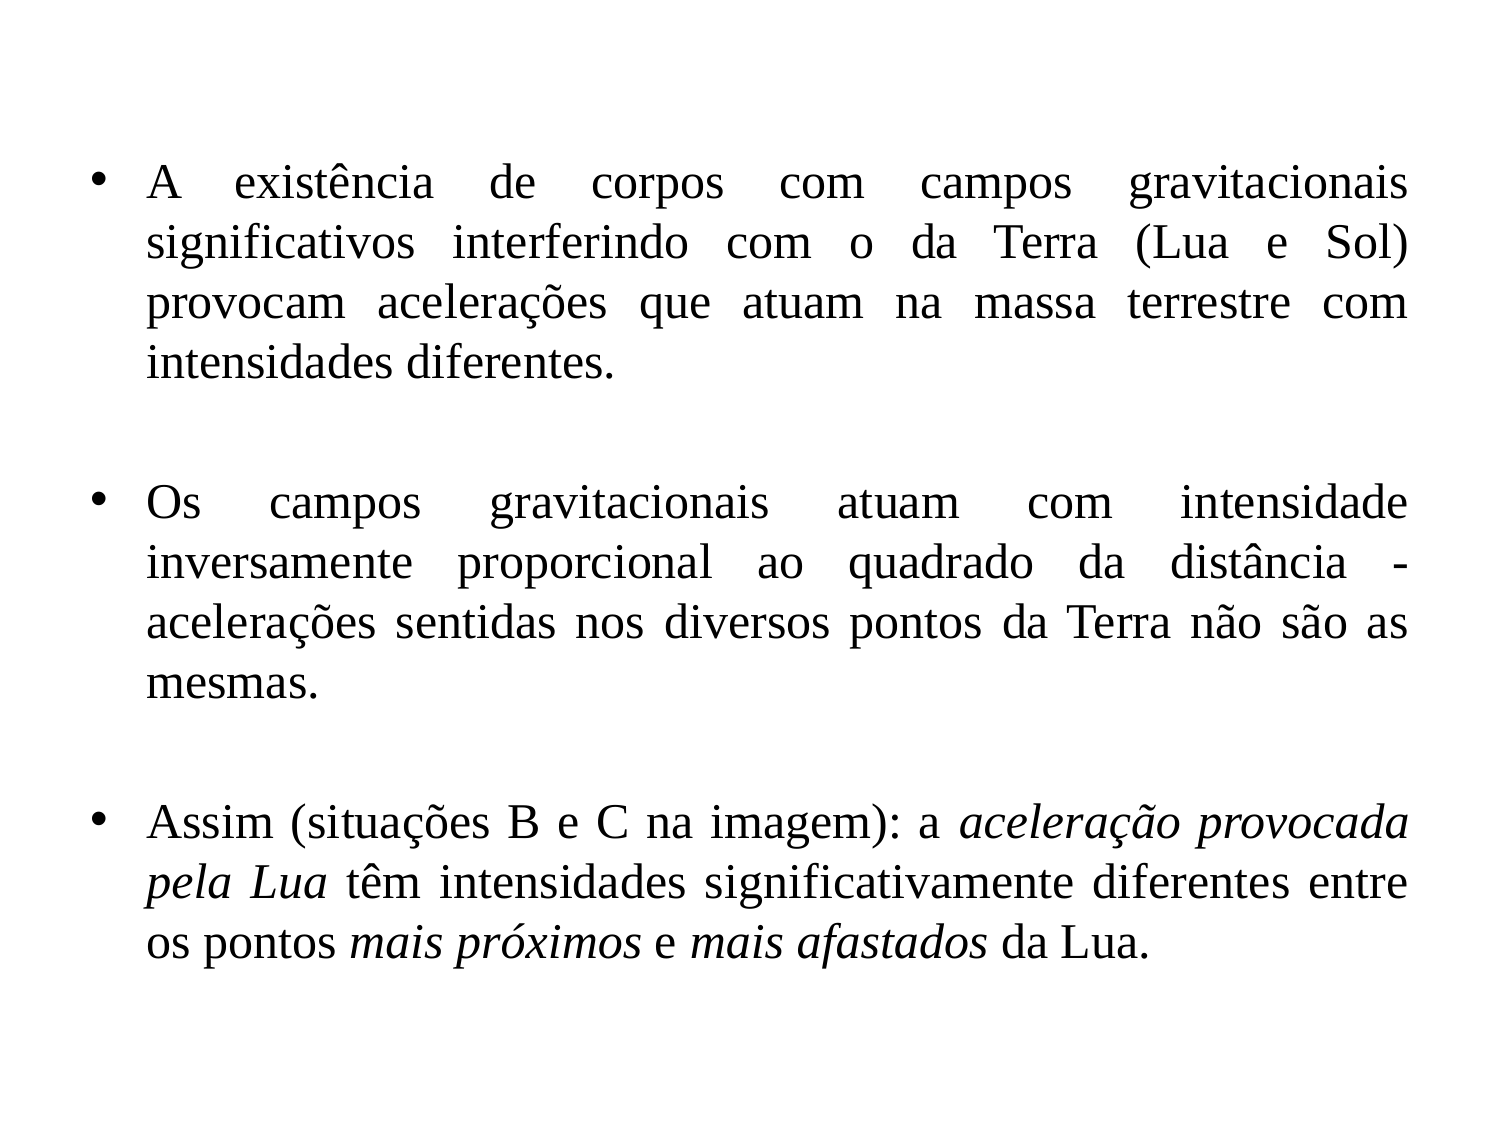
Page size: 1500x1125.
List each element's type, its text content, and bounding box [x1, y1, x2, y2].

list A existência de corpos com campos gravitacionais significativos interferindo com o da Terra (Lua e Sol) provocam acelerações que atuam na massa terrestre com intensidades diferentes. Os campos gravitacionais atuam com intensidade inversamente proporcional ao quadrado da distância - acelerações sentidas nos diversos pontos da Terra não são as mesmas. Assim (situações B e C na imagem): a aceleração provocada pela Lua têm intensidades significativamente diferentes entre os pontos mais próximos e mais afastados da Lua. [75, 140, 1425, 1005]
